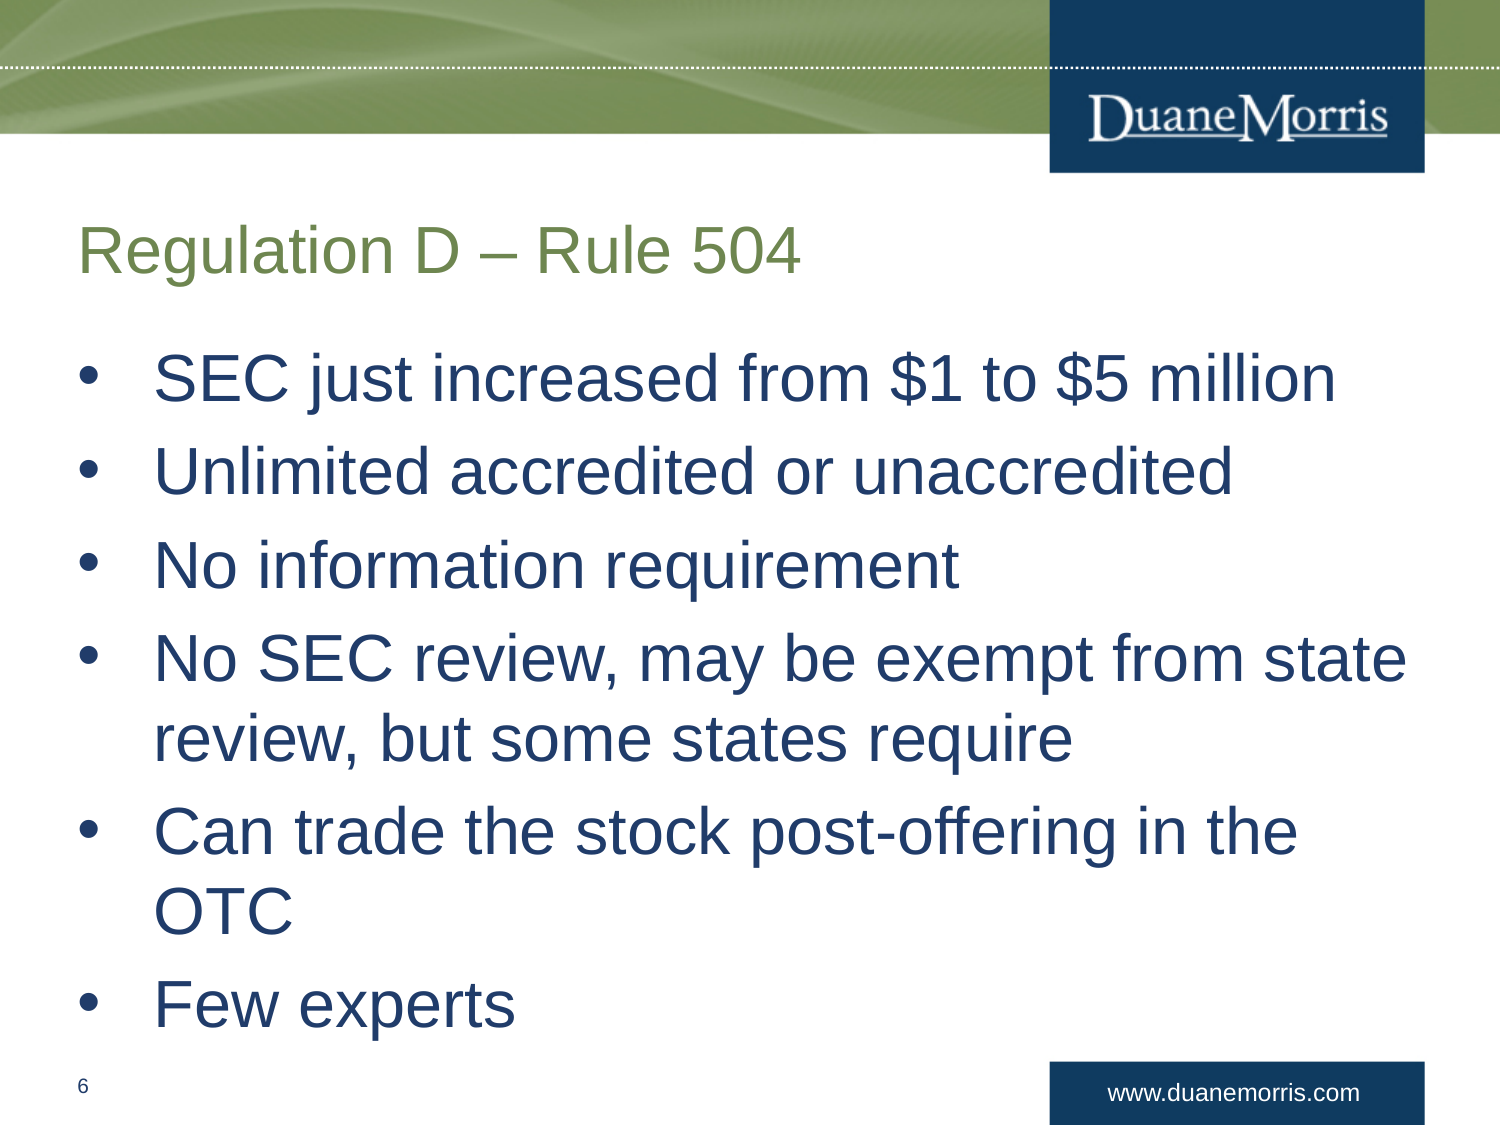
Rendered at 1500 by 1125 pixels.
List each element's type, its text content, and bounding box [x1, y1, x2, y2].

slide_number 5 [62, 1065, 413, 1125]
list SEC just increased from $1 to $5 million Unlimited accredited or unaccredited No information requirement No SEC review, may be exempt from state review, but some states require Can trade the stock post-offering in the OTC Few experts [62, 327, 1470, 1063]
picture [0, 0, 1500, 1125]
title Regulation D – Rule 504 [62, 175, 1473, 319]
